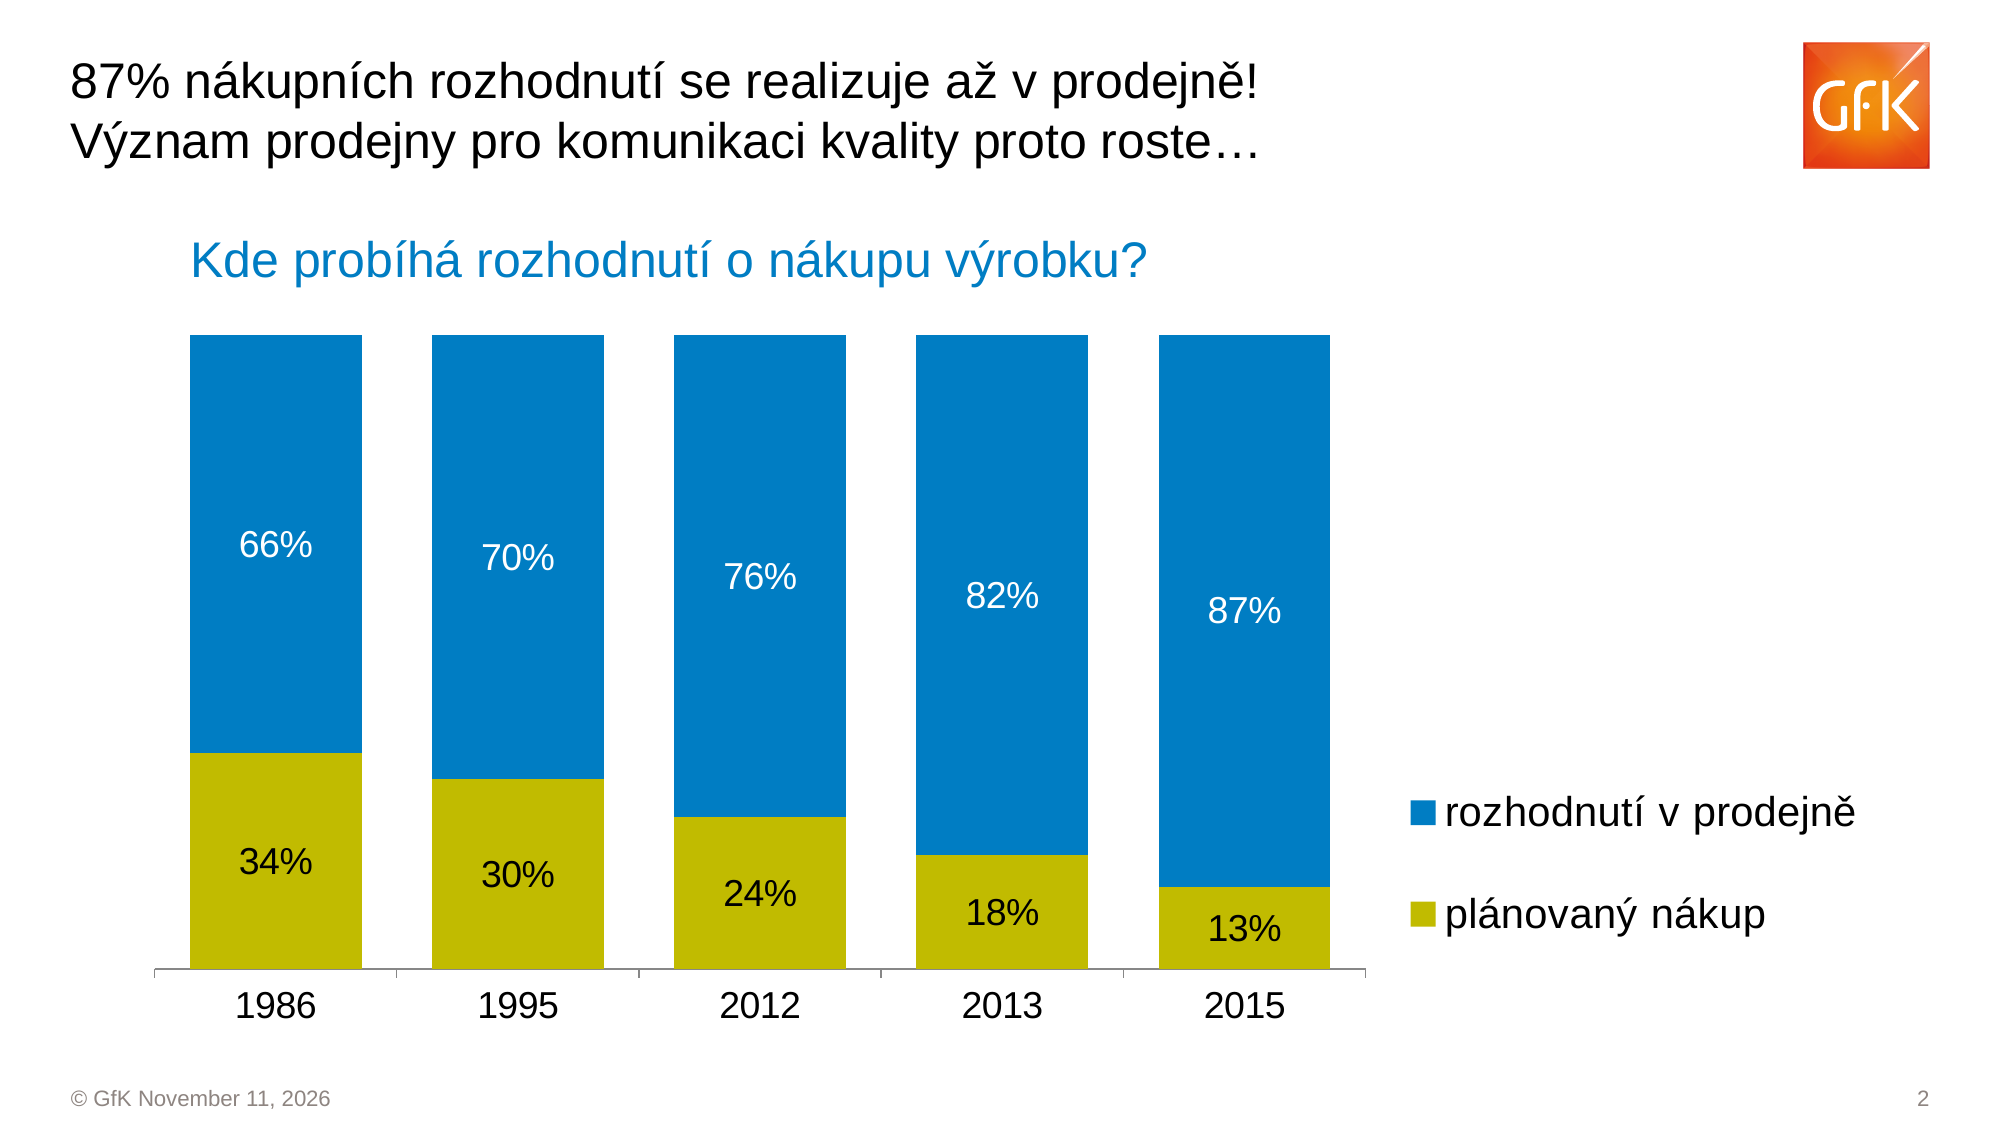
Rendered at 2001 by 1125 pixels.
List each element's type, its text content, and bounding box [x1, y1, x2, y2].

chart [94, 284, 1935, 1053]
title 87% nákupních rozhodnutí se realizuje až v prodejně! Význam prodejny pro komunikaci kvality proto roste… [70, 42, 1473, 169]
text_box Kde probíhá rozhodnutí o nákupu výrobku? [190, 224, 1159, 281]
